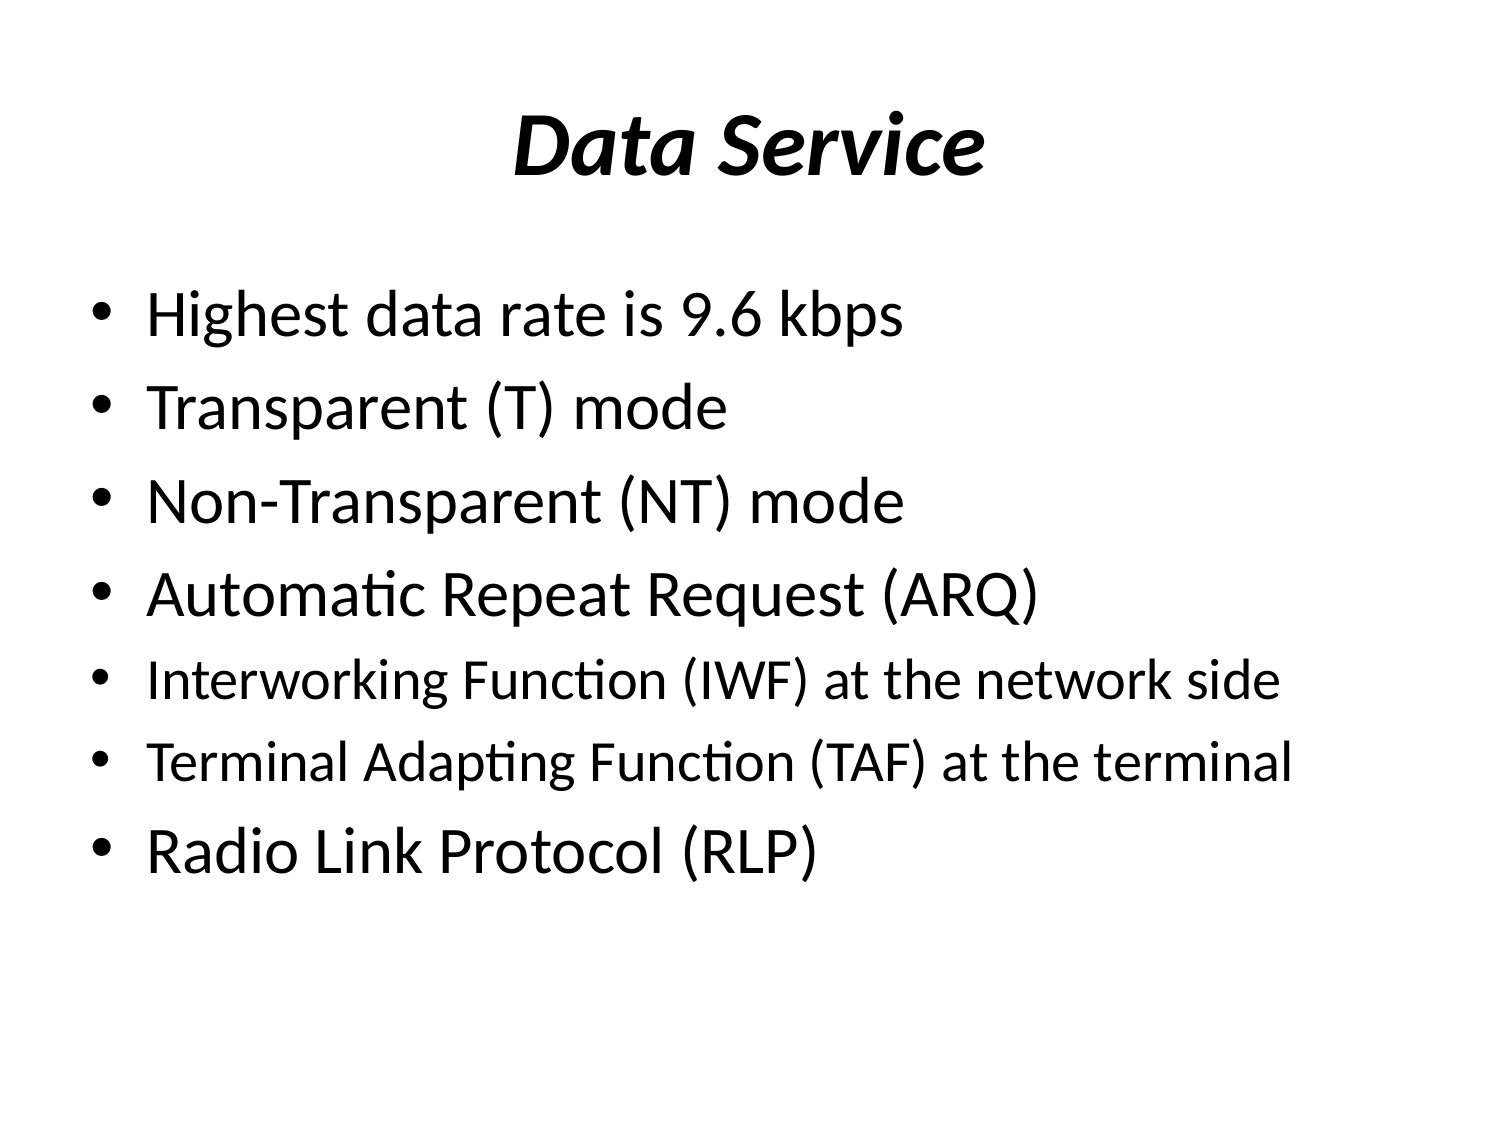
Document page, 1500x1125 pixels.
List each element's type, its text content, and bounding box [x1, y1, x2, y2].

list Highest data rate is 9.6 kbps Transparent (T) mode Non-Transparent (NT) mode Automatic Repeat Request (ARQ) Interworking Function (IWF) at the network side Terminal Adapting Function (TAF) at the terminal Radio Link Protocol (RLP) [75, 262, 1425, 1005]
title Data Service [75, 45, 1425, 233]
